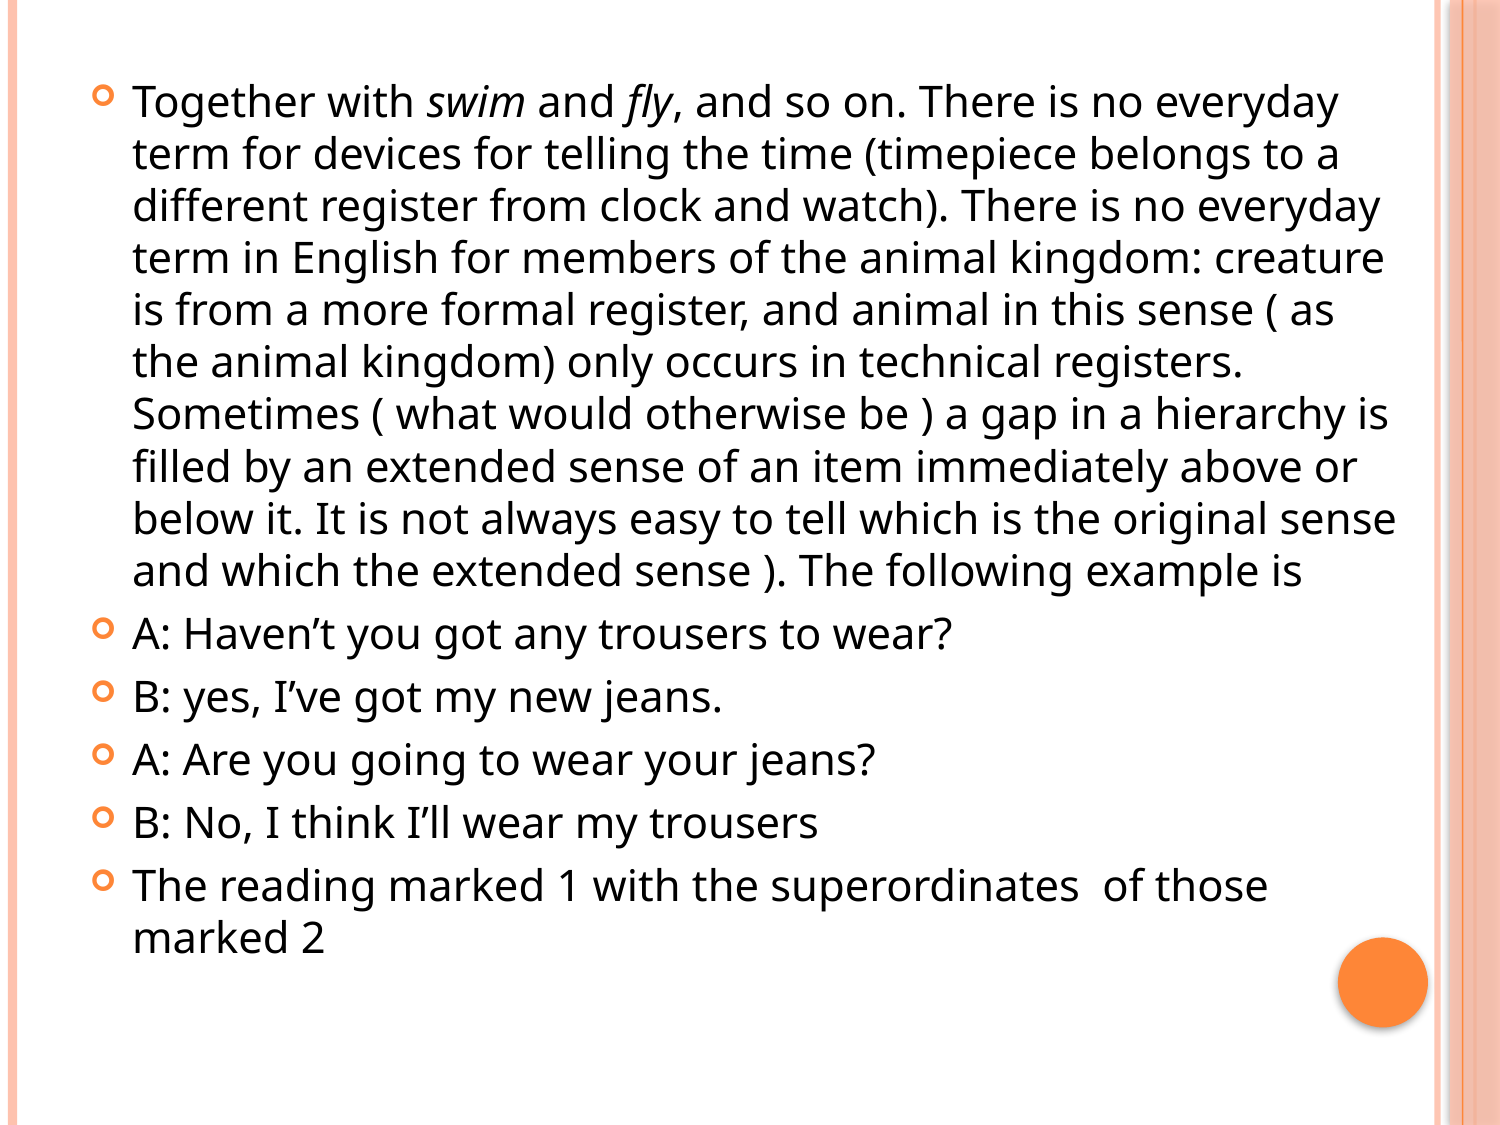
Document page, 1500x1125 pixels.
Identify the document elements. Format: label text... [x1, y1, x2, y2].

list Together with swim and fly, and so on. There is no everyday term for devices for telling the time (timepiece belongs to a different register from clock and watch). There is no everyday term in English for members of the animal kingdom: creature is from a more formal register, and animal in this sense ( as the animal kingdom) only occurs in technical registers. Sometimes ( what would otherwise be ) a gap in a hierarchy is filled by an extended sense of an item immediately above or below it. It is not always easy to tell which is the original sense and which the extended sense ). The following example is A: Haven’t you got any trousers to wear? B: yes, I’ve got my new jeans. A: Are you going to wear your jeans? B: No, I think I’ll wear my trousers The reading marked 1 with the superordinates of those marked 2 [75, 66, 1425, 994]
